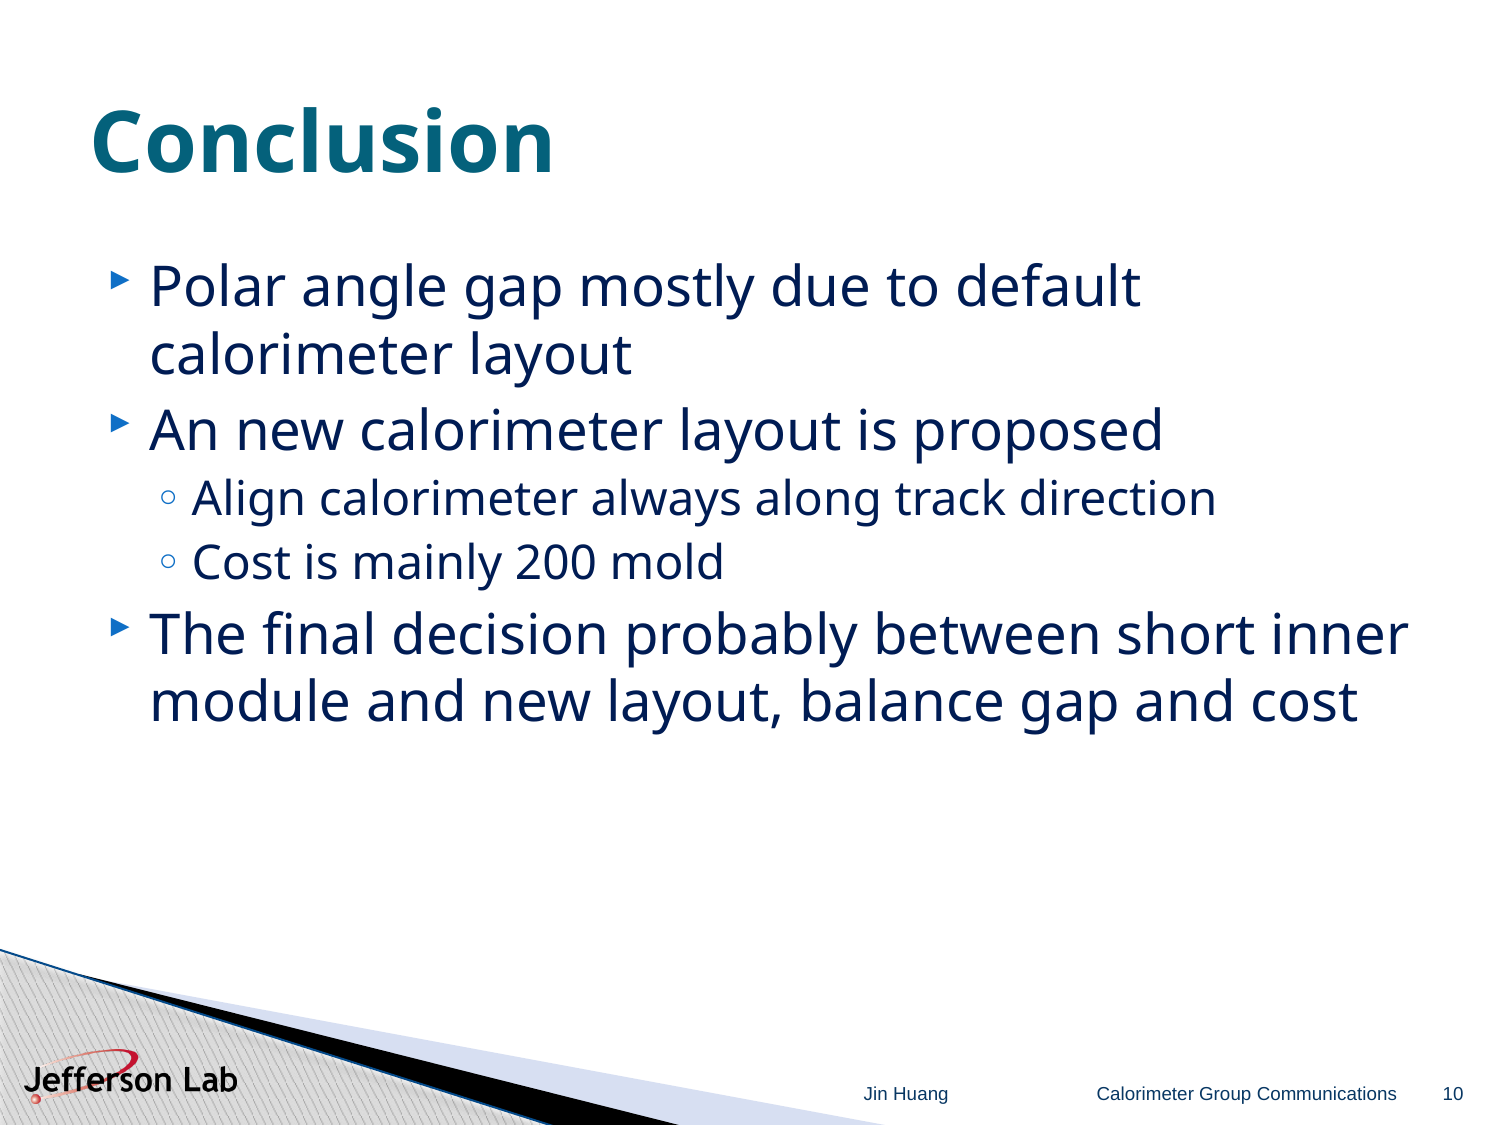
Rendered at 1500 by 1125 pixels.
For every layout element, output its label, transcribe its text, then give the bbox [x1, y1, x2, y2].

picture [24, 1049, 237, 1104]
slide_number Calorimeter Group Communications [1075, 1051, 1418, 1112]
title Conclusion [75, 45, 1425, 233]
footer Jin Huang [737, 1051, 1075, 1112]
slide_number 10 [1418, 1051, 1479, 1112]
list Polar angle gap mostly due to default calorimeter layout An new calorimeter layout is proposed Align calorimeter always along track direction Cost is mainly 200 mold The final decision probably between short inner module and new layout, balance gap and cost [75, 243, 1425, 986]
